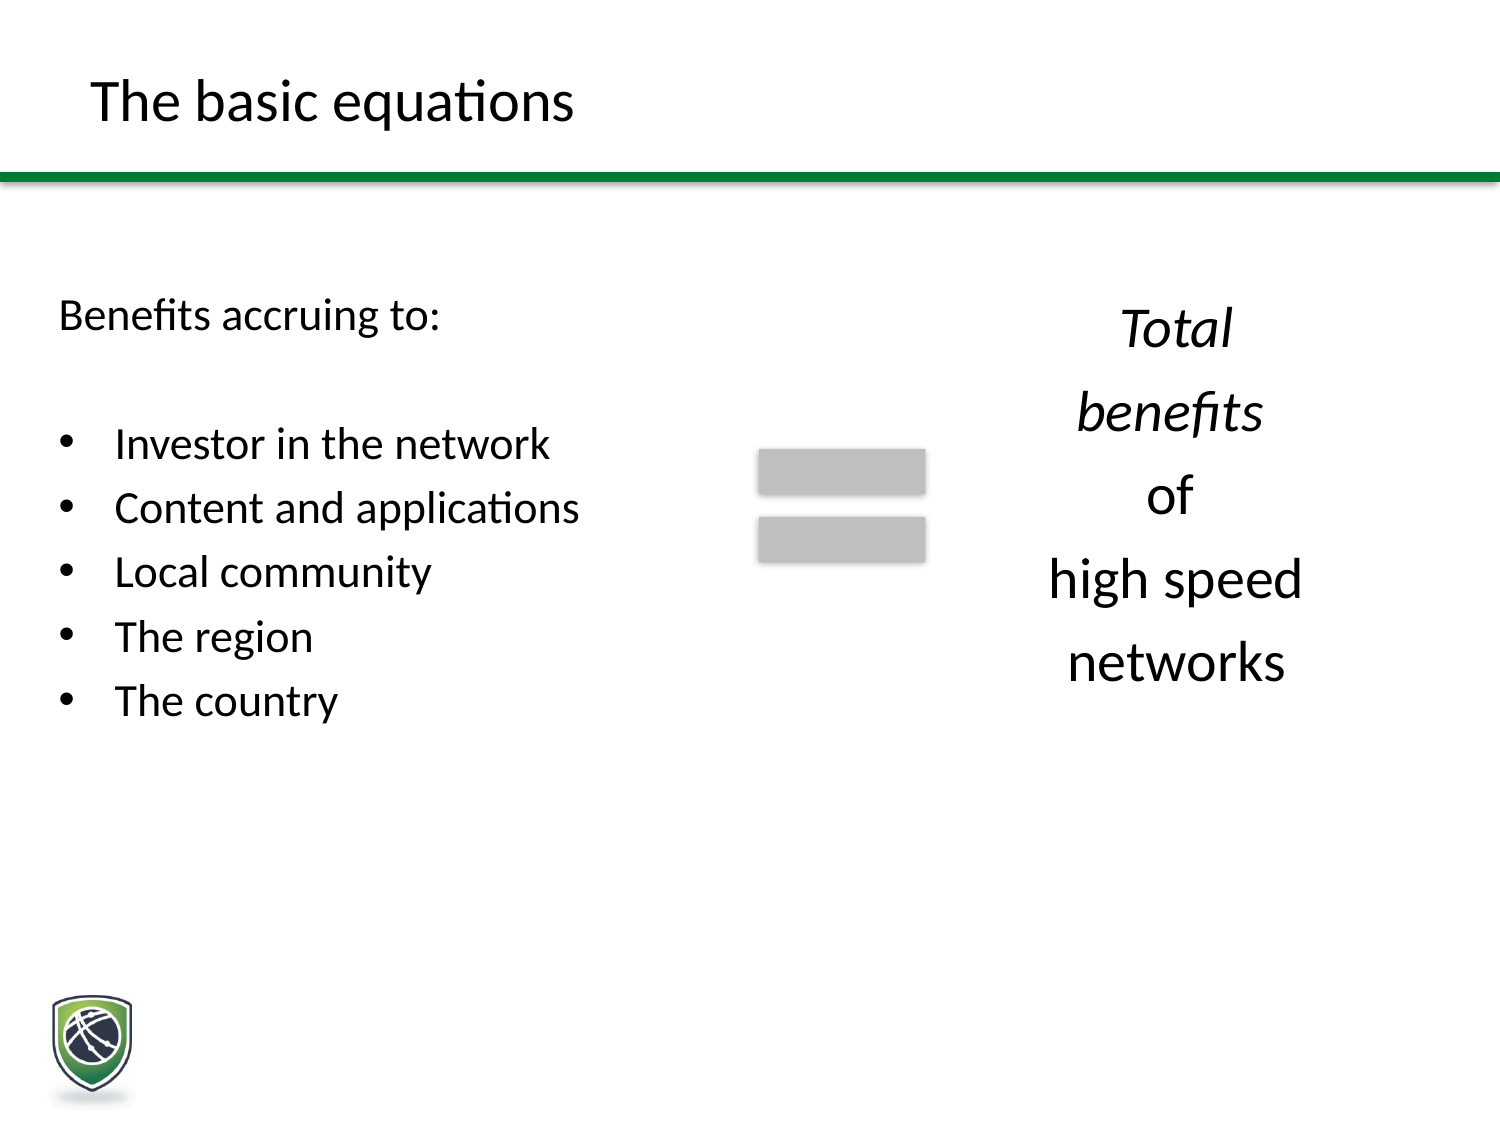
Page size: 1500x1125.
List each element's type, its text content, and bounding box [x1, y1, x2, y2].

text_box [758, 448, 926, 495]
list Benefits accruing to: Investor in the network Content and applications Local community The region The country [43, 277, 692, 742]
title The basic equations [75, 45, 1425, 149]
picture [37, 975, 147, 1118]
text_box [758, 516, 926, 563]
text_box Total benefits of high speed networks [978, 282, 1375, 702]
